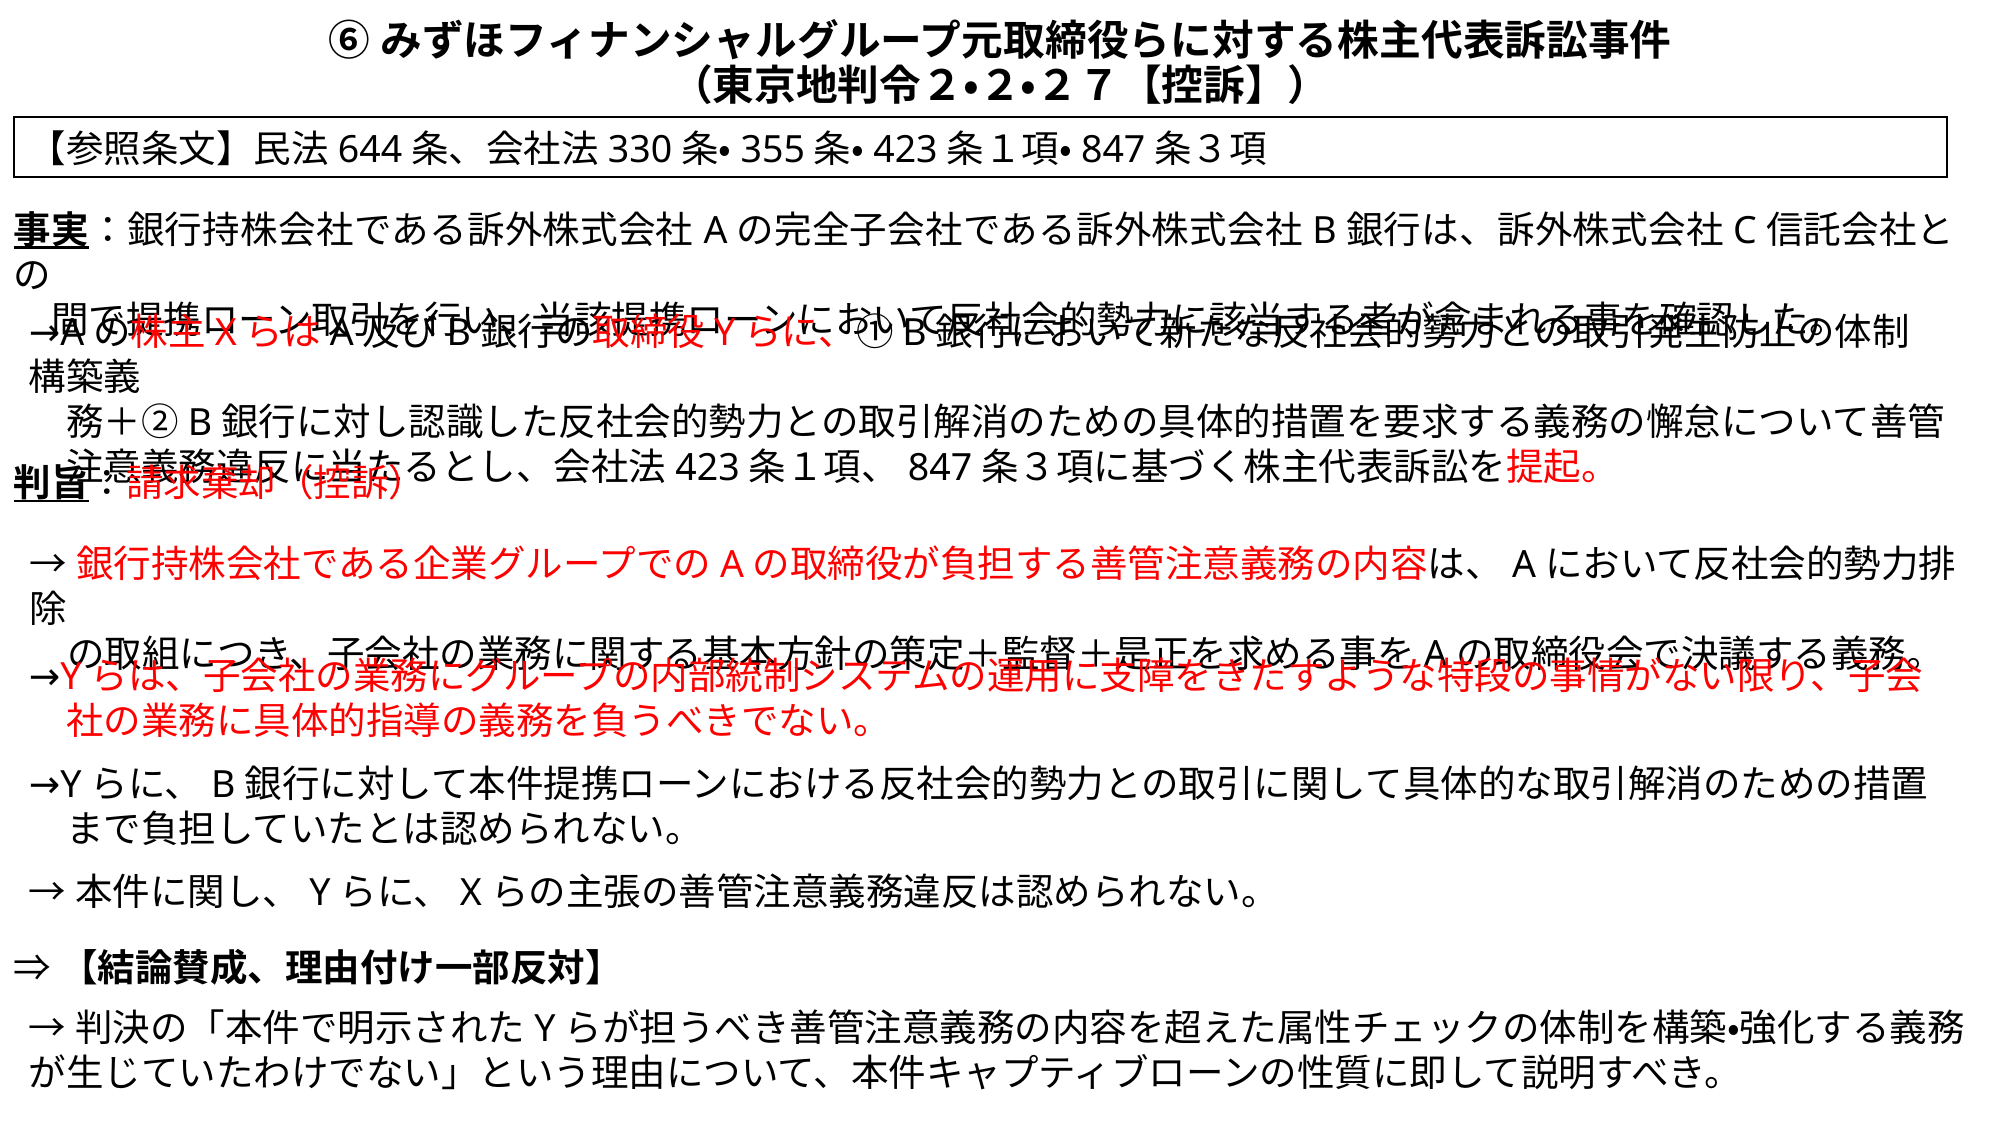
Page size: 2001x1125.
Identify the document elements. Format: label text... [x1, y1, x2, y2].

text_box →Aの株主XらはA及びB銀行の取締役Yらに、①B銀行において新たな反社会的勢力との取引発生防止の体制構築義 務＋②B銀行に対し認識した反社会的勢力との取引解消のための具体的措置を要求する義務の懈怠について善管 注意義務違反に当たるとし、会社法423条１項、847条３項に基づく株主代表訴訟を提起。 [14, 300, 1961, 496]
text_box 事実：銀行持株会社である訴外株式会社Aの完全子会社である訴外株式会社B銀行は、訴外株式会社C信託会社との 間で提携ローン取引を行い、当該提携ローンにおいて反社会的勢力に該当する者が含まれる事を確認した。 [0, 198, 1970, 348]
text_box 【参照条文】民法644条、会社法330条・355条・423条１項・847条３項 [13, 116, 1948, 178]
text_box →銀行持株会社である企業グループでのAの取締役が負担する善管注意義務の内容は、Aにおいて反社会的勢力排除 の取組につき、子会社の業務に関する基本方針の策定＋監督＋是正を求める事をAの取締役会で決議する義務。 [14, 532, 1986, 682]
text_box →Yらに、B銀行に対して本件提携ローンにおける反社会的勢力との取引に関して具体的な取引解消のための措置 まで負担していたとは認められない。 [14, 752, 1961, 858]
text_box →判決の「本件で明示されたYらが担うべき善管注意義務の内容を超えた属性チェックの体制を構築・強化する義務が生じていたわけでない」という理由について、本件キャプティブローンの性質に即して説明すべき。 [14, 996, 1985, 1102]
text_box ⇒【結論賛成、理由付け一部反対】 [0, 936, 638, 996]
text_box →本件に関し、Yらに、Xらの主張の善管注意義務違反は認められない。 [14, 860, 1961, 921]
title ⑥みずほフィナンシャルグループ元取締役らに対する株主代表訴訟事件 （東京地判令２・２・２７【控訴】） [249, 0, 1750, 116]
text_box →Yらは、子会社の業務にグループの内部統制システムの運用に支障をきたすような特段の事情がない限り、子会 社の業務に具体的指導の義務を負うべきでない。 [14, 644, 1961, 750]
text_box 判旨：請求棄却（控訴） [0, 451, 501, 512]
